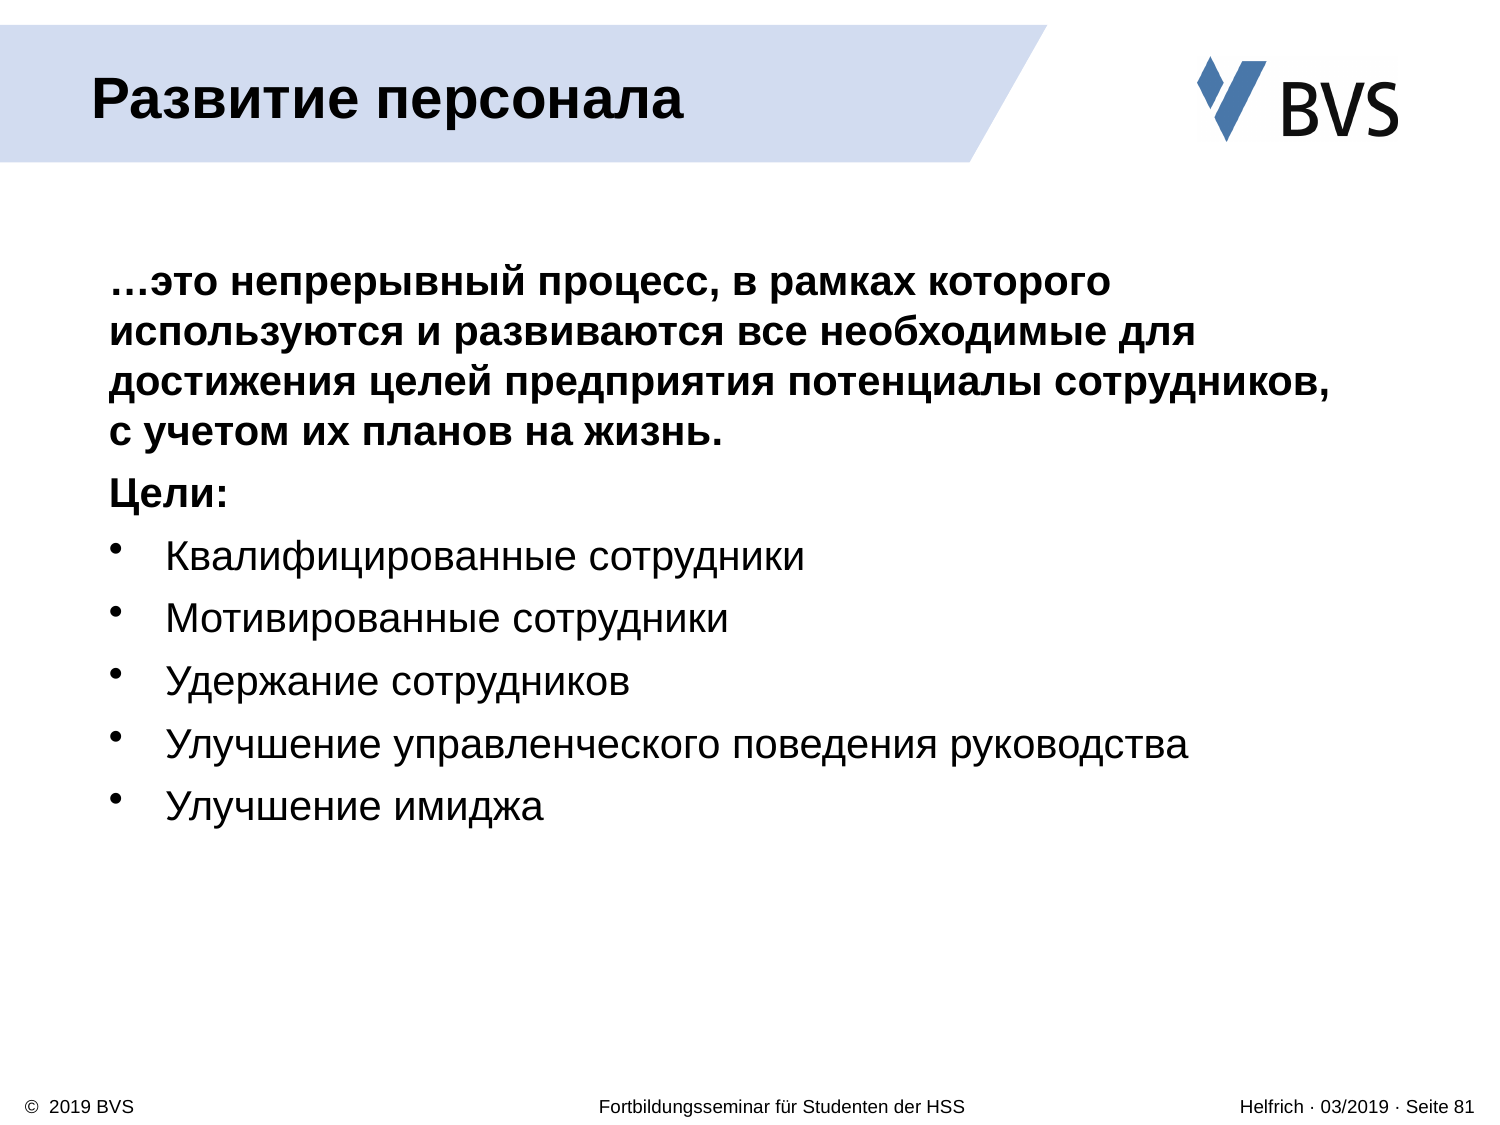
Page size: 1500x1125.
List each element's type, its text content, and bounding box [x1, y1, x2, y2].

list …это непрерывный процесс, в рамках которого используются и развиваются все необходимые для достижения целей предприятия потенциалы сотрудников, с учетом их планов на жизнь. Цели: Квалифицированные сотрудники Мотивированные сотрудники Удержание сотрудников Улучшение управленческого поведения руководства Улучшение имиджа [93, 246, 1372, 938]
title Развитие персонала [76, 29, 1427, 161]
